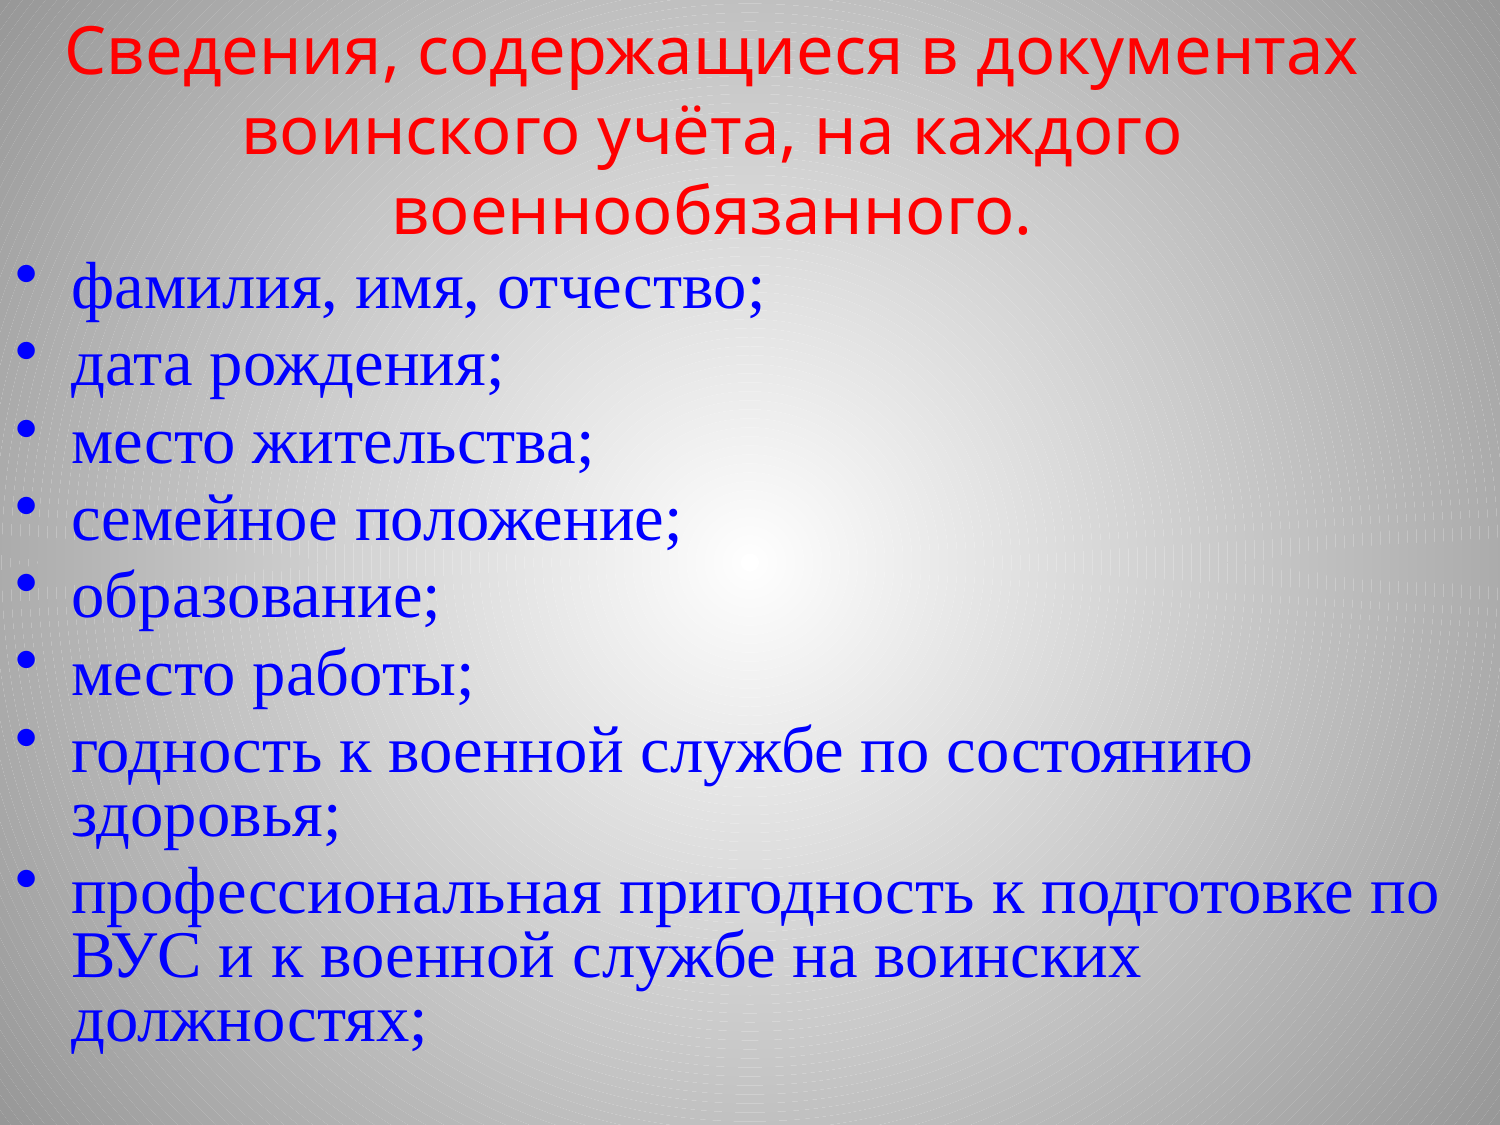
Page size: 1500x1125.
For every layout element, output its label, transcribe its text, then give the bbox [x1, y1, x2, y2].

title Сведения, содержащиеся в документах воинского учёта, на каждого военнообязанного. [37, 62, 1388, 193]
list фамилия, имя, отчество; дата рождения; место жительства; семейное положение; образование; место работы; годность к военной службе по состоянию здоровья; профессиональная пригодность к подготовке по ВУС и к военной службе на воинских должностях; [0, 249, 1500, 1125]
